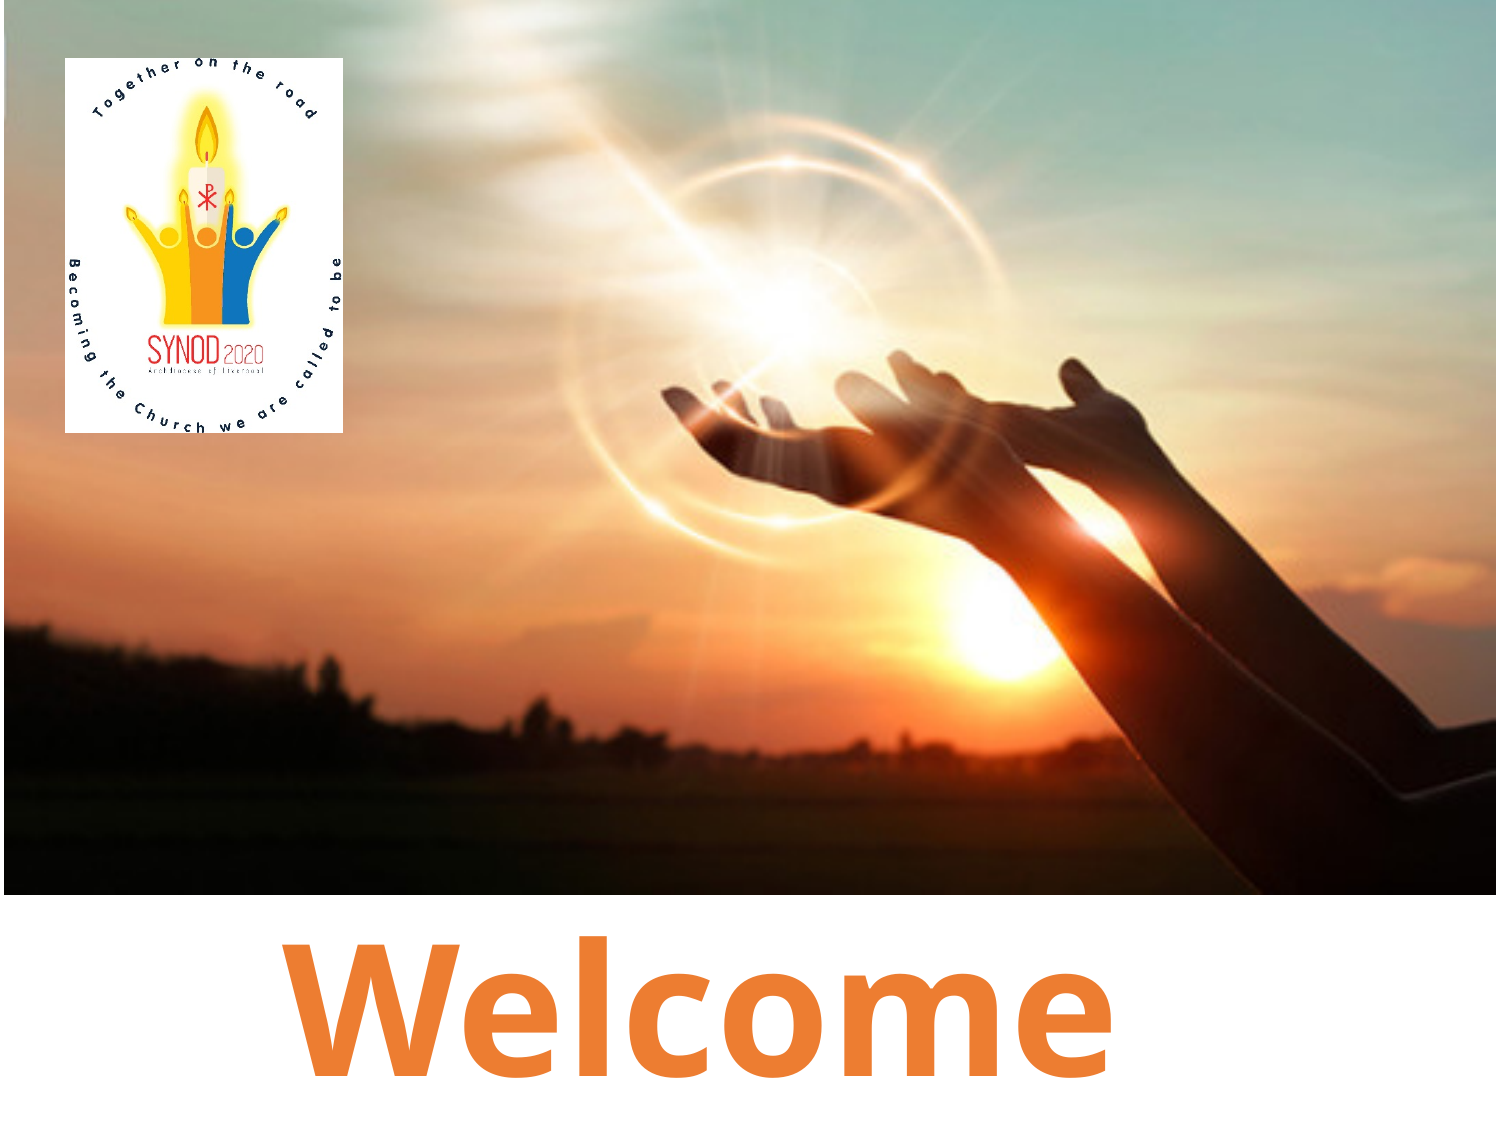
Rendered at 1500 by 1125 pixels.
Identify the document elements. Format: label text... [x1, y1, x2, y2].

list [65, 58, 343, 433]
picture [4, 0, 1496, 895]
title Welcome [267, 908, 1233, 1125]
